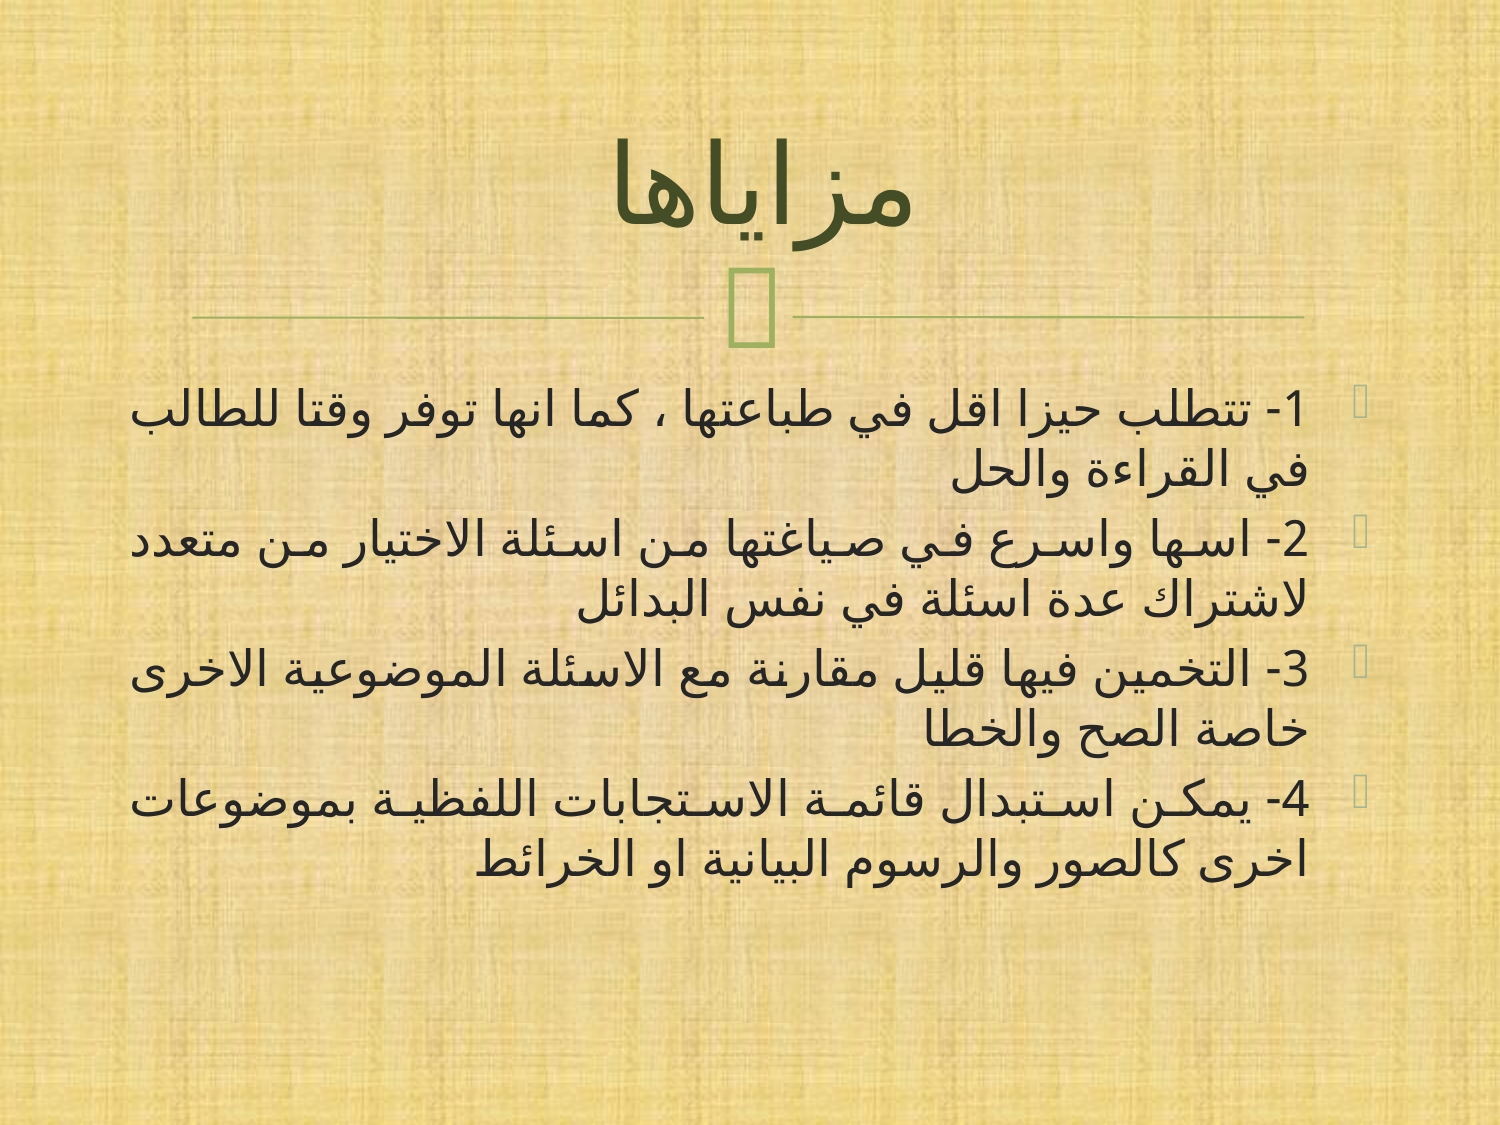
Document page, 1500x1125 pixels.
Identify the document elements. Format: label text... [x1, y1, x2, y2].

title مزاياها [112, 93, 1386, 267]
list 1- تتطلب حيزا اقل في طباعتها ، كما انها توفر وقتا للطالب في القراءة والحل 2- اسها واسرع في صياغتها من اسئلة الاختيار من متعدد لاشتراك عدة اسئلة في نفس البدائل 3- التخمين فيها قليل مقارنة مع الاسئلة الموضوعية الاخرى خاصة الصح والخطا 4- يمكن استبدال قائمة الاستجابات اللفظية بموضوعات اخرى كالصور والرسوم البيانية او الخرائط [114, 368, 1386, 1005]
